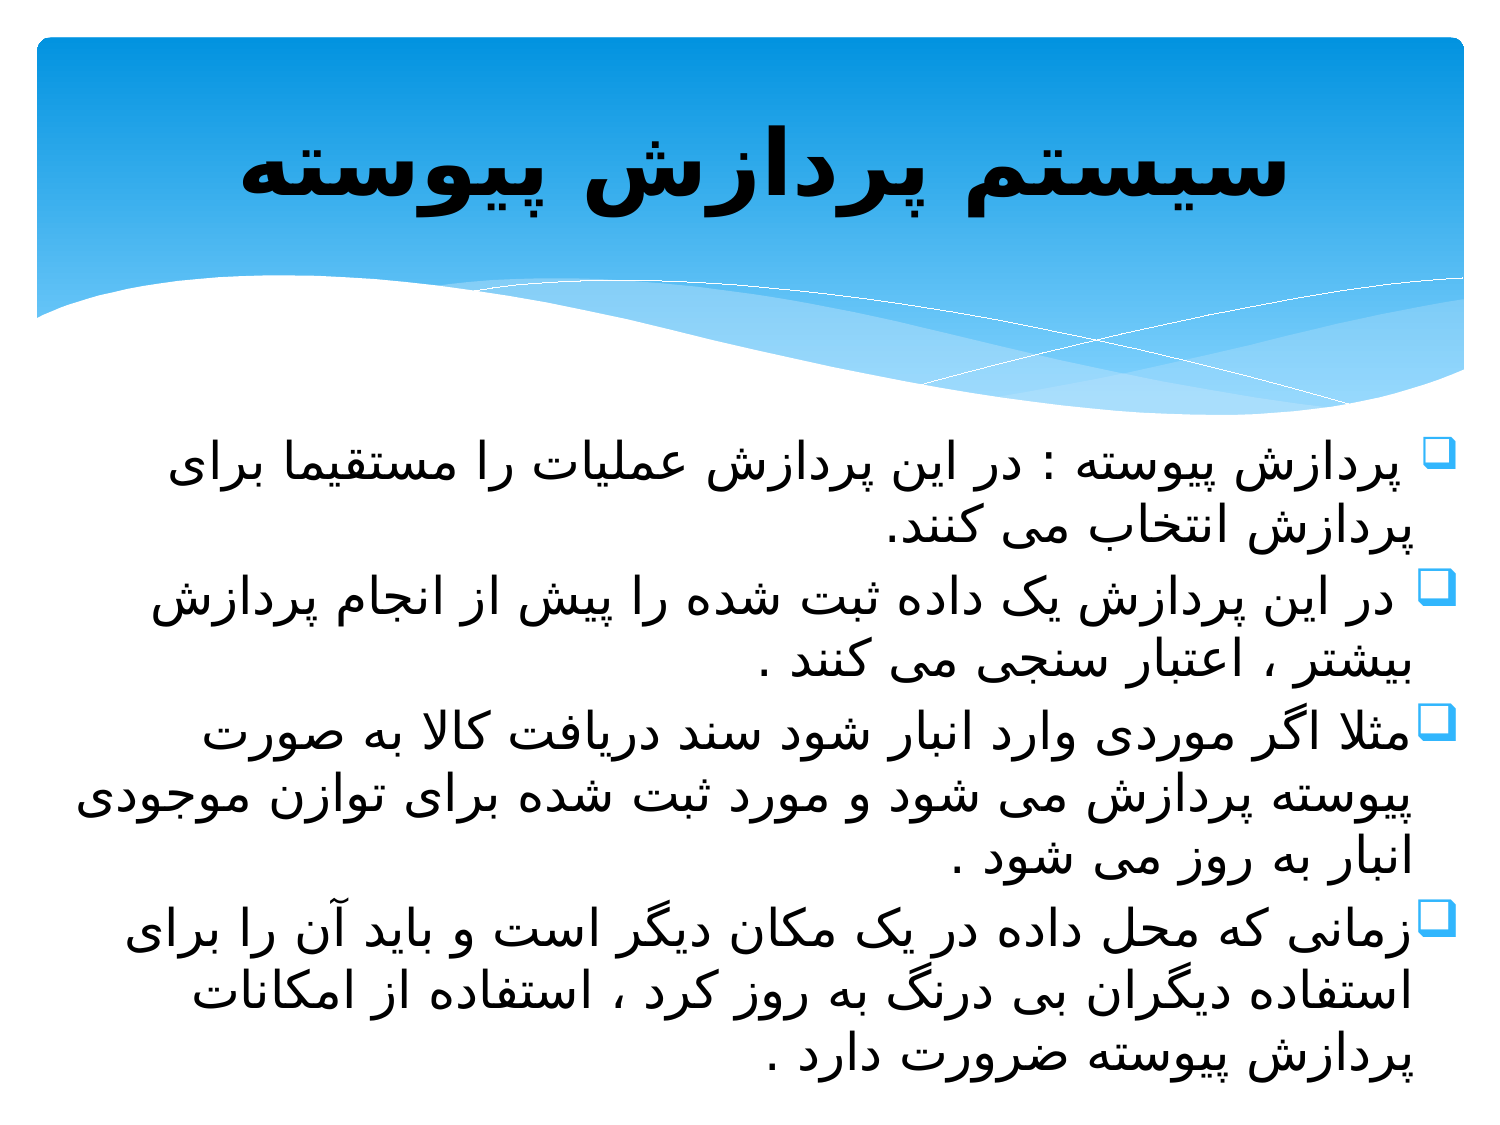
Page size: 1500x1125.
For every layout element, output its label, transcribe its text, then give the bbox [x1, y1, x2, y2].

title سیستم پردازش پیوسته [75, 55, 1425, 261]
list پردازش پیوسته : در این پردازش عملیات را مستقیما برای پردازش انتخاب می کنند. در این پردازش یک داده ثبت شده را پیش از انجام پردازش بیشتر ، اعتبار سنجی می کنند . مثلا اگر موردی وارد انبار شود سند دریافت کالا به صورت پیوسته پردازش می شود و مورد ثبت شده برای توازن موجودی انبار به روز می شود . زمانی که محل داده در یک مکان دیگر است و باید آن را برای استفاده دیگران بی درنگ به روز کرد ، استفاده از امکانات پردازش پیوسته ضرورت دارد . [29, 420, 1471, 1094]
